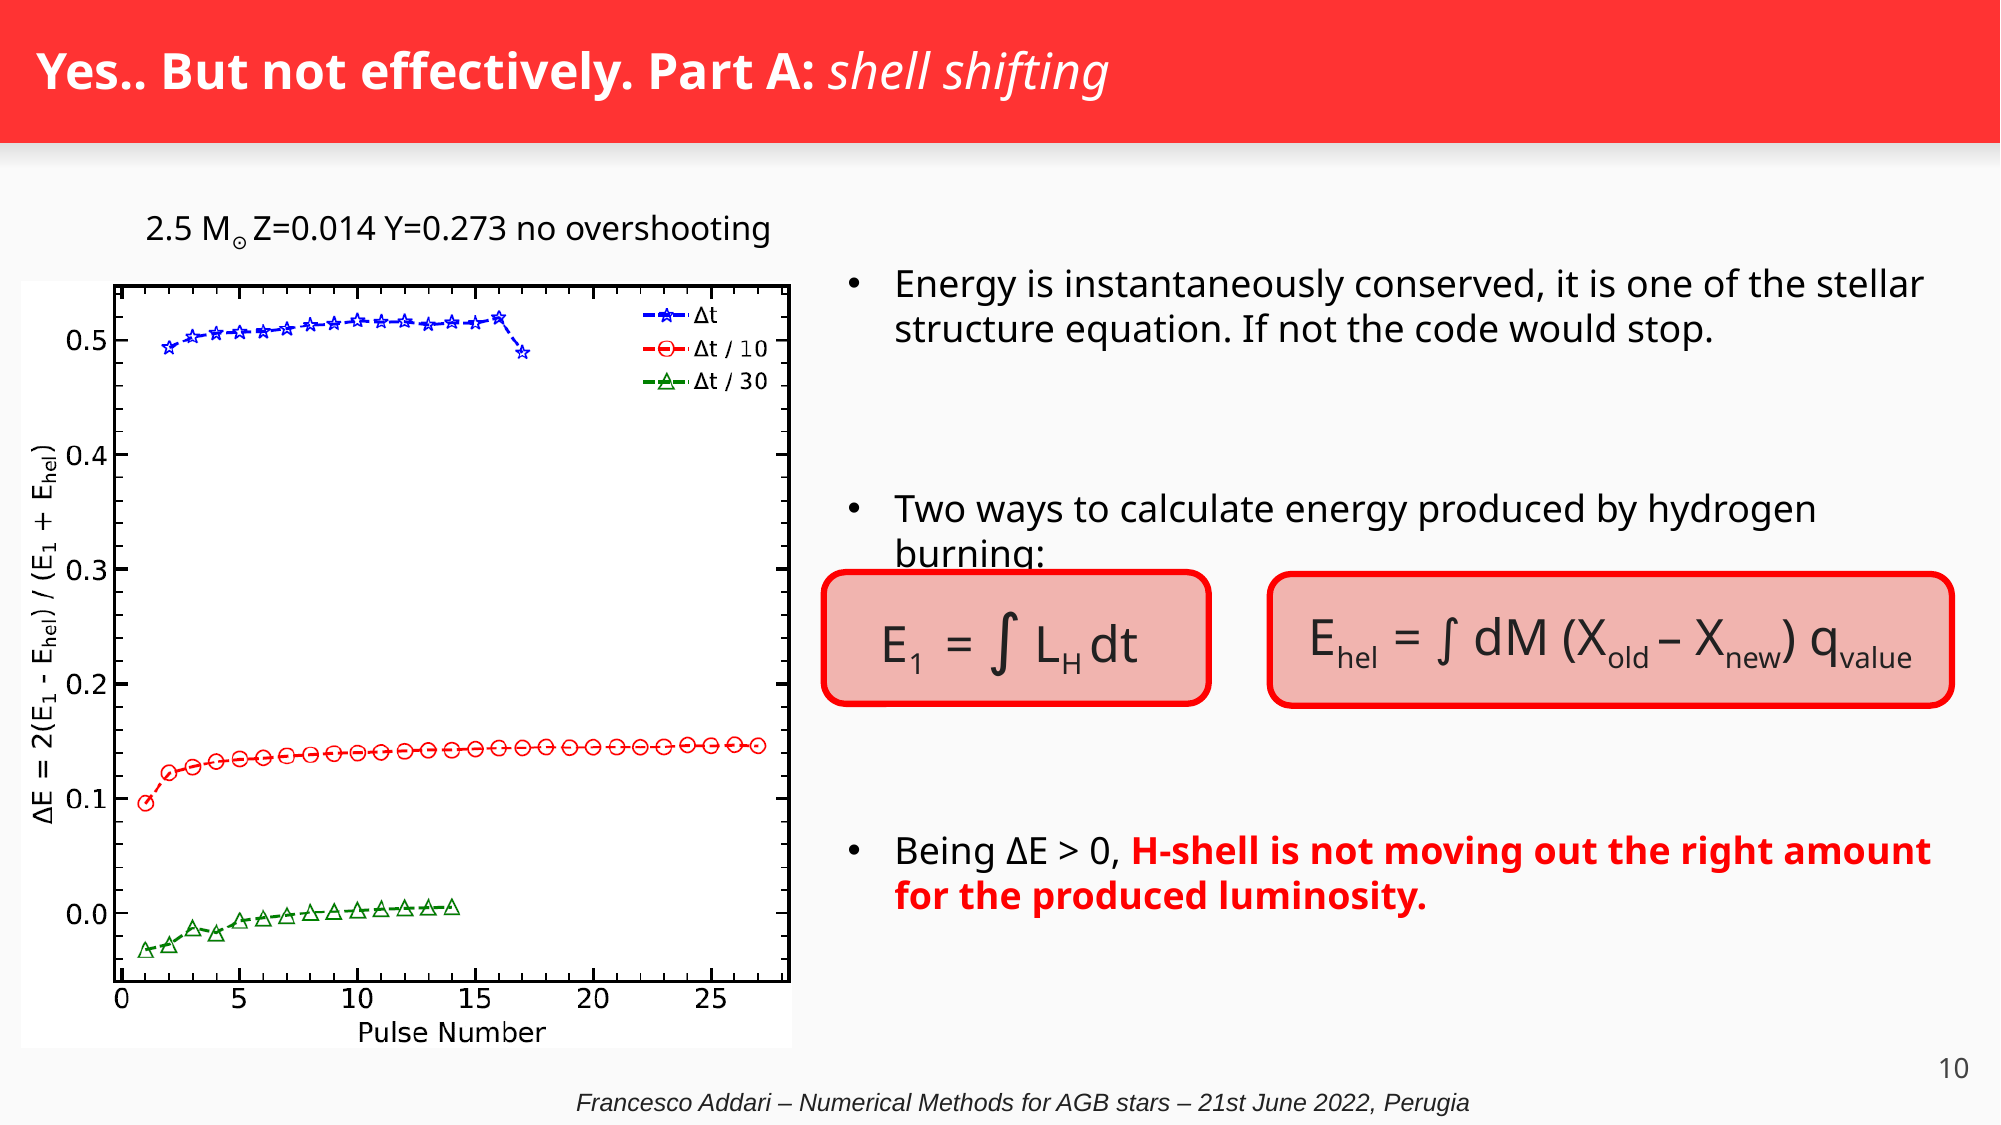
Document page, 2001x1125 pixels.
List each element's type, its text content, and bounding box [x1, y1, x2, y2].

picture [21, 281, 792, 1048]
slide_number 10 [1864, 1027, 1985, 1114]
footer Francesco Addari – Numerical Methods for AGB stars – 21st June 2022, Perugia [464, 1071, 1585, 1125]
text_box E1 = ∫ LH dt [821, 569, 1211, 706]
text_box Energy is instantaneously conserved, it is one of the stellar structure equation. If not the code would stop. Two ways to calculate energy produced by hydrogen burning: [832, 252, 1953, 583]
text_box 2.5 M⊙ Z=0.014 Y=0.273 no overshooting [130, 200, 789, 261]
title Yes.. But not effectively. Part A: shell shifting [21, 3, 1953, 136]
text_box Being ΔE > 0, H-shell is not moving out the right amount for the produced luminosity. [832, 819, 1953, 925]
text_box Ehel = ∫ dM (Xold – Xnew) qvalue [1267, 571, 1955, 708]
